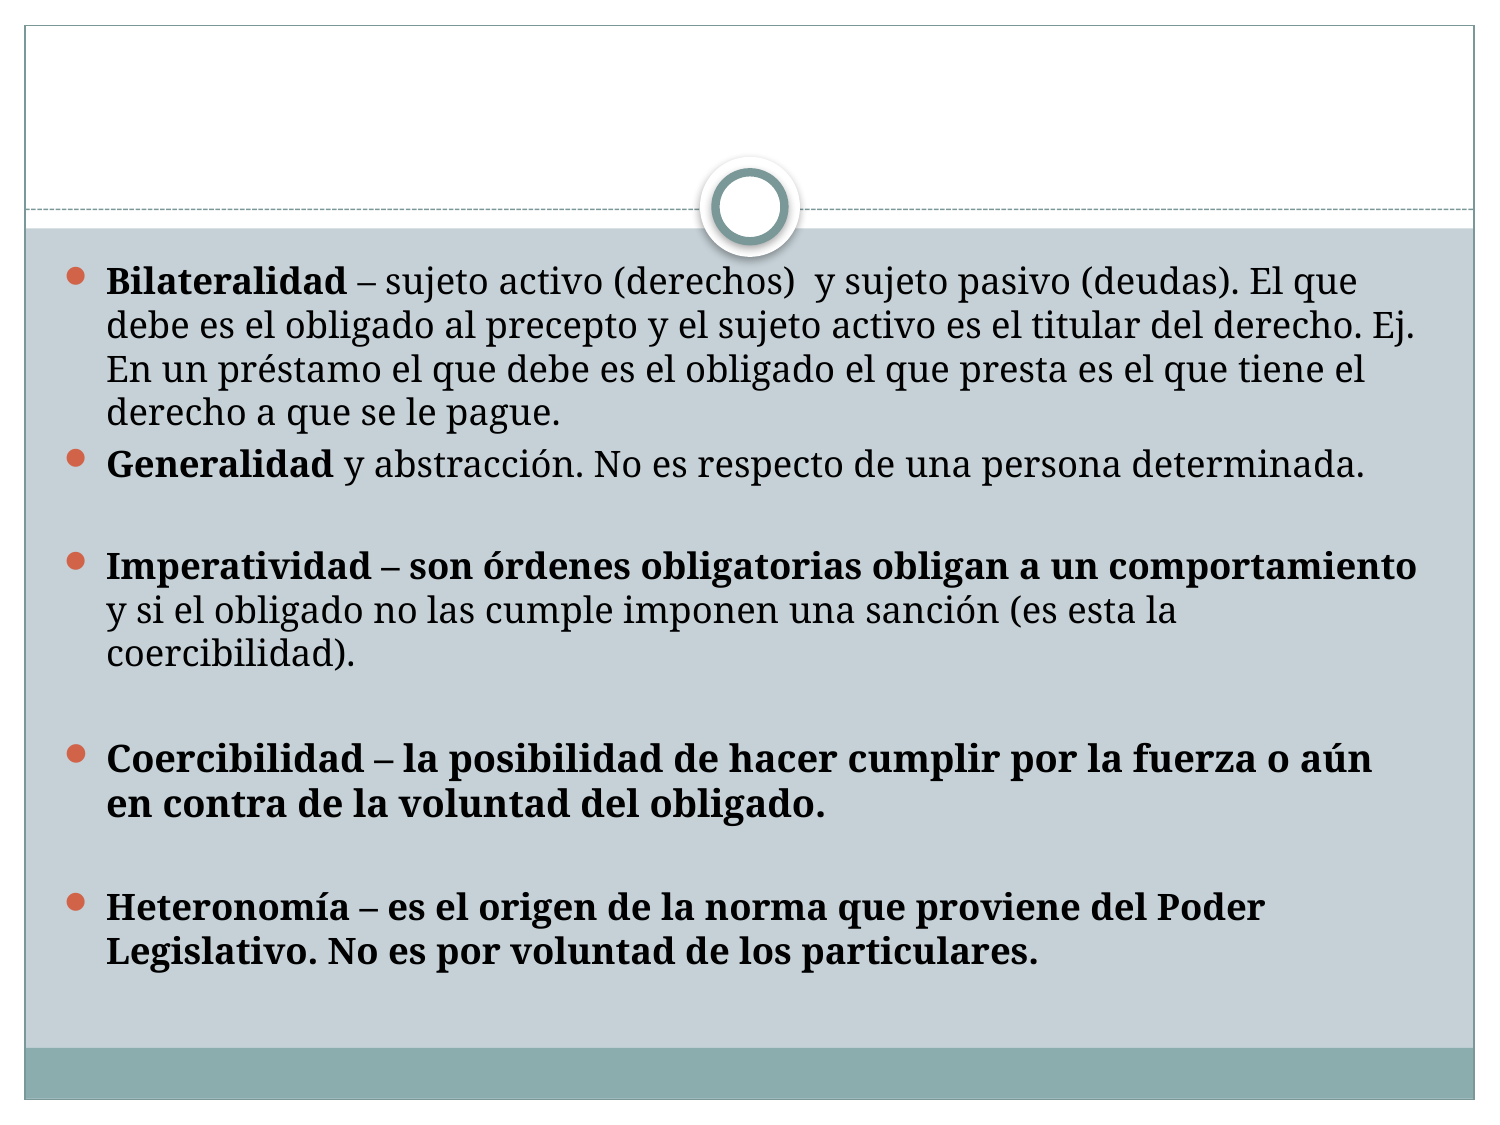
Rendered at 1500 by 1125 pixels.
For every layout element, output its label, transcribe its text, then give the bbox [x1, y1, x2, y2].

list Bilateralidad – sujeto activo (derechos) y sujeto pasivo (deudas). El que debe es el obligado al precepto y el sujeto activo es el titular del derecho. Ej. En un préstamo el que debe es el obligado el que presta es el que tiene el derecho a que se le pague. Generalidad y abstracción. No es respecto de una persona determinada. Imperatividad – son órdenes obligatorias obligan a un comportamiento y si el obligado no las cumple imponen una sanción (es esta la coercibilidad). Coercibilidad – la posibilidad de hacer cumplir por la fuerza o aún en contra de la voluntad del obligado. Heteronomía – es el origen de la norma que proviene del Poder Legislativo. No es por voluntad de los particulares. [49, 250, 1445, 1001]
